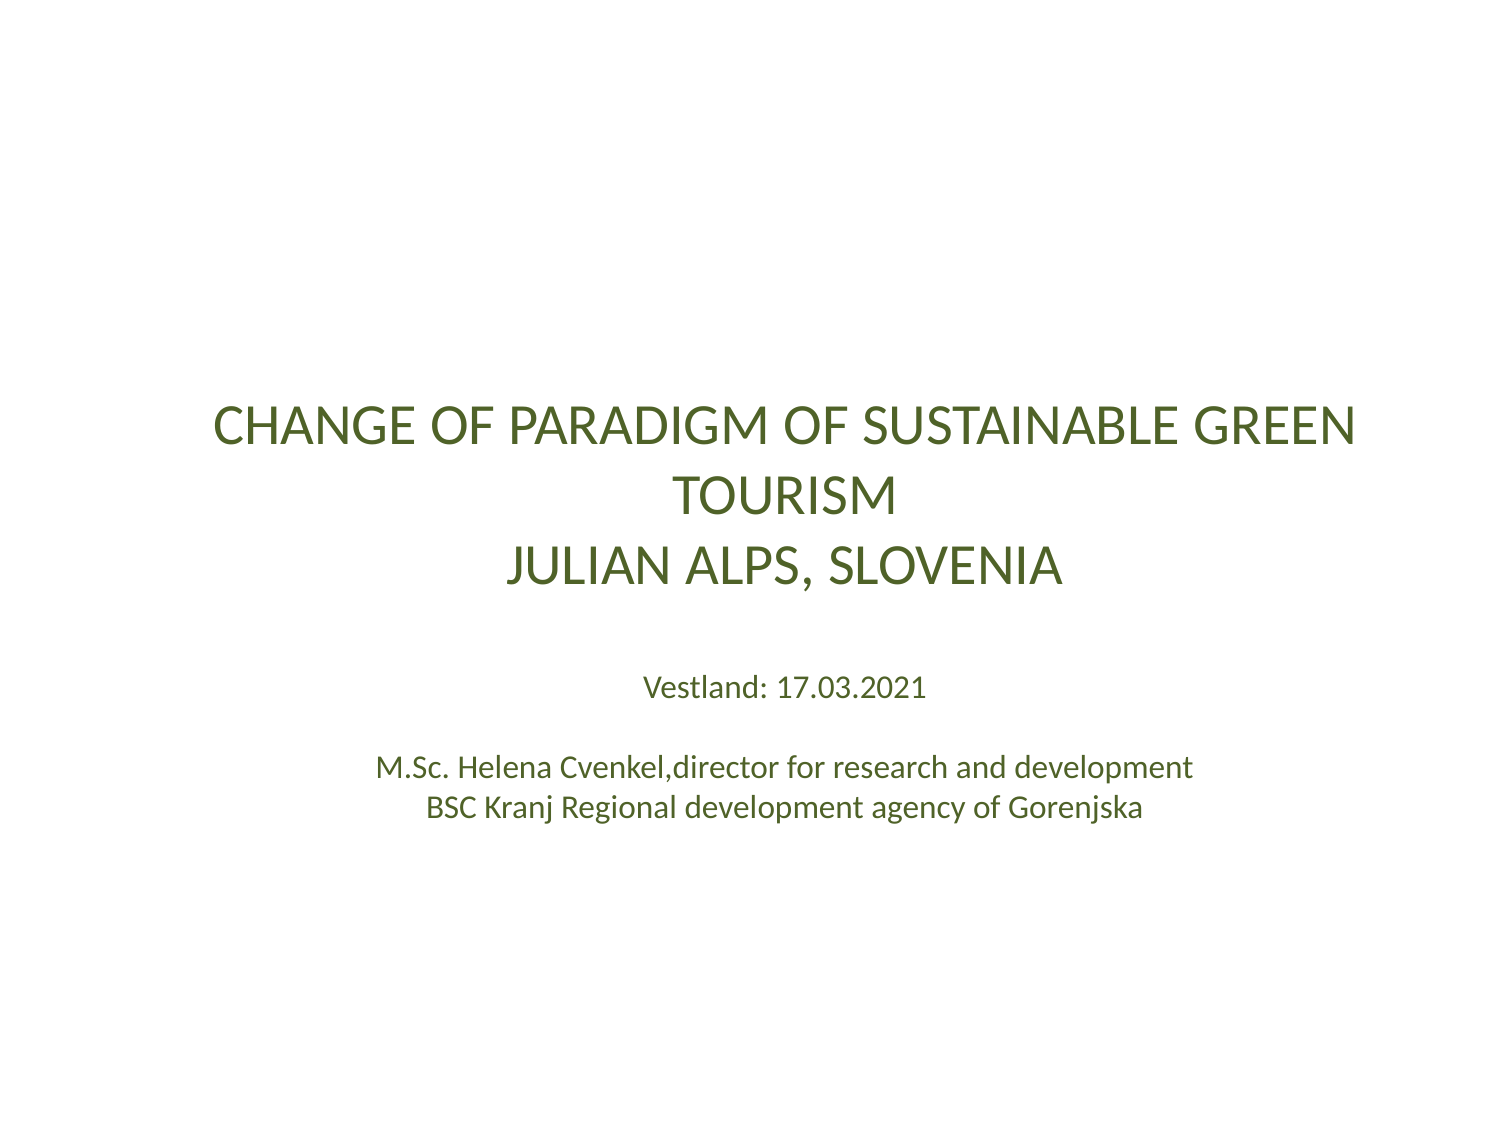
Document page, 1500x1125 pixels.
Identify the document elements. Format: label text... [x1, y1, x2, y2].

title CHANGE OF PARADIGM OF SUSTAINABLE GREEN TOURISM JULIAN ALPS, SLOVENIA Vestland: 17.03.2021 M.Sc. Helena Cvenkel,director for research and development BSC Kranj Regional development agency of Gorenjska [147, 30, 1423, 1071]
